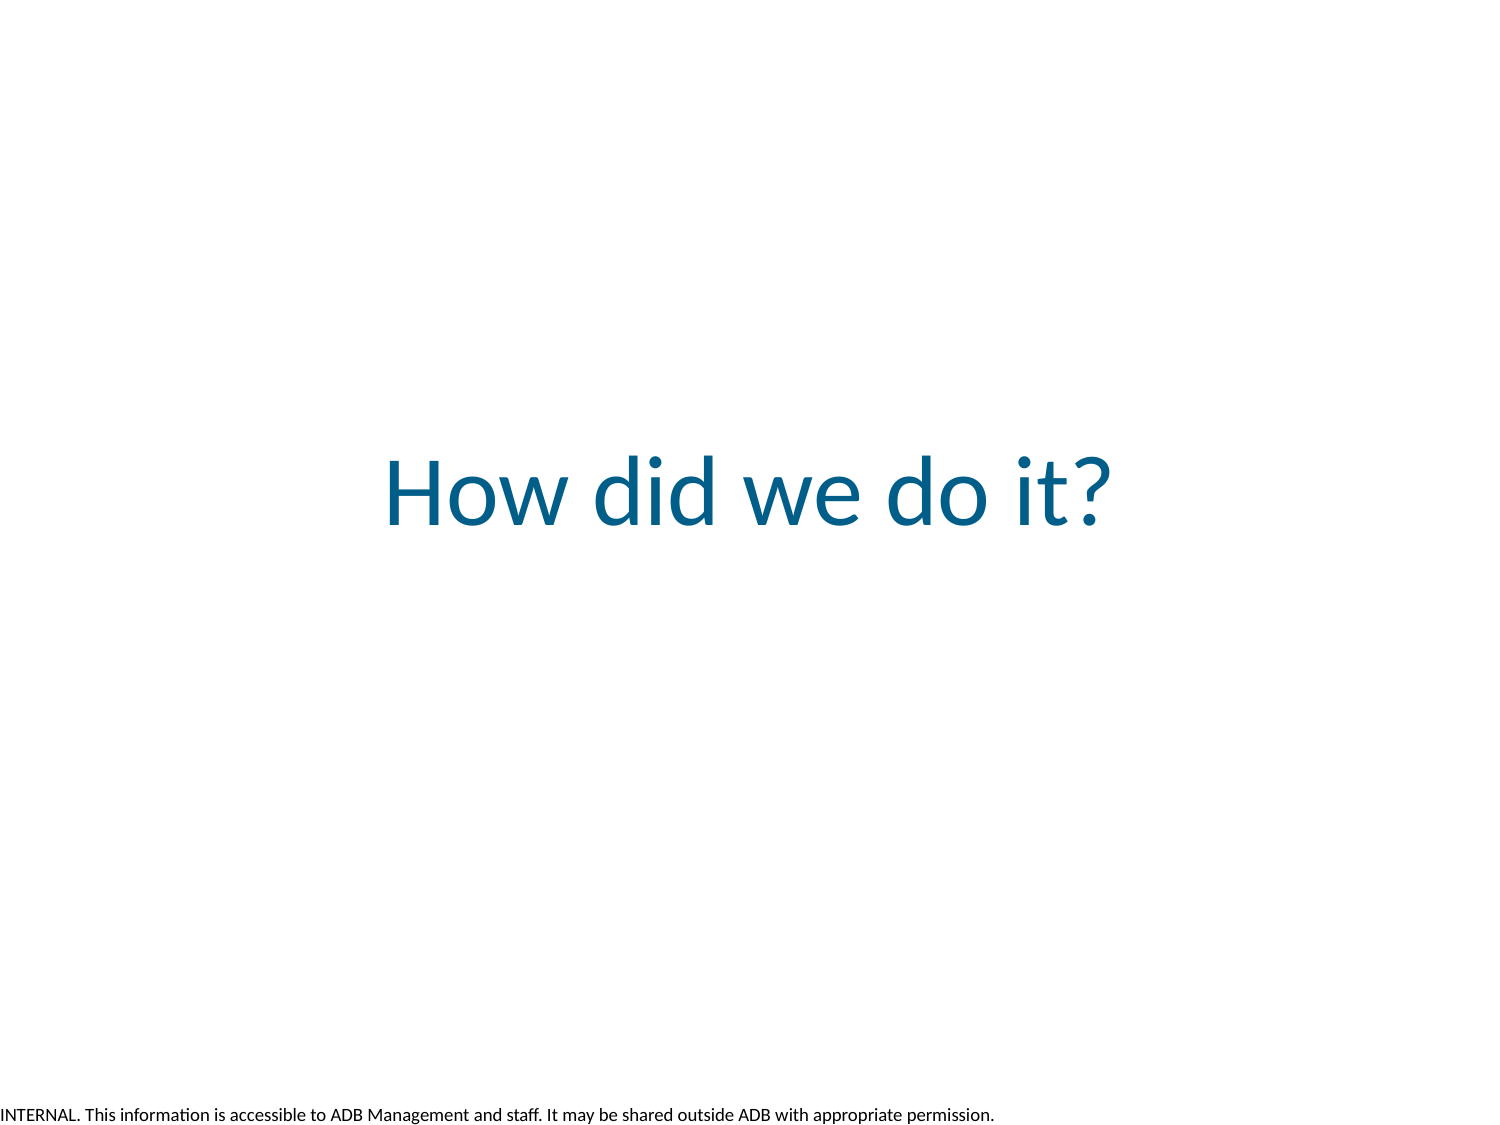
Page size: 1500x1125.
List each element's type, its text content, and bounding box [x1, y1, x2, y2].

title How did we do it? [112, 283, 1388, 675]
